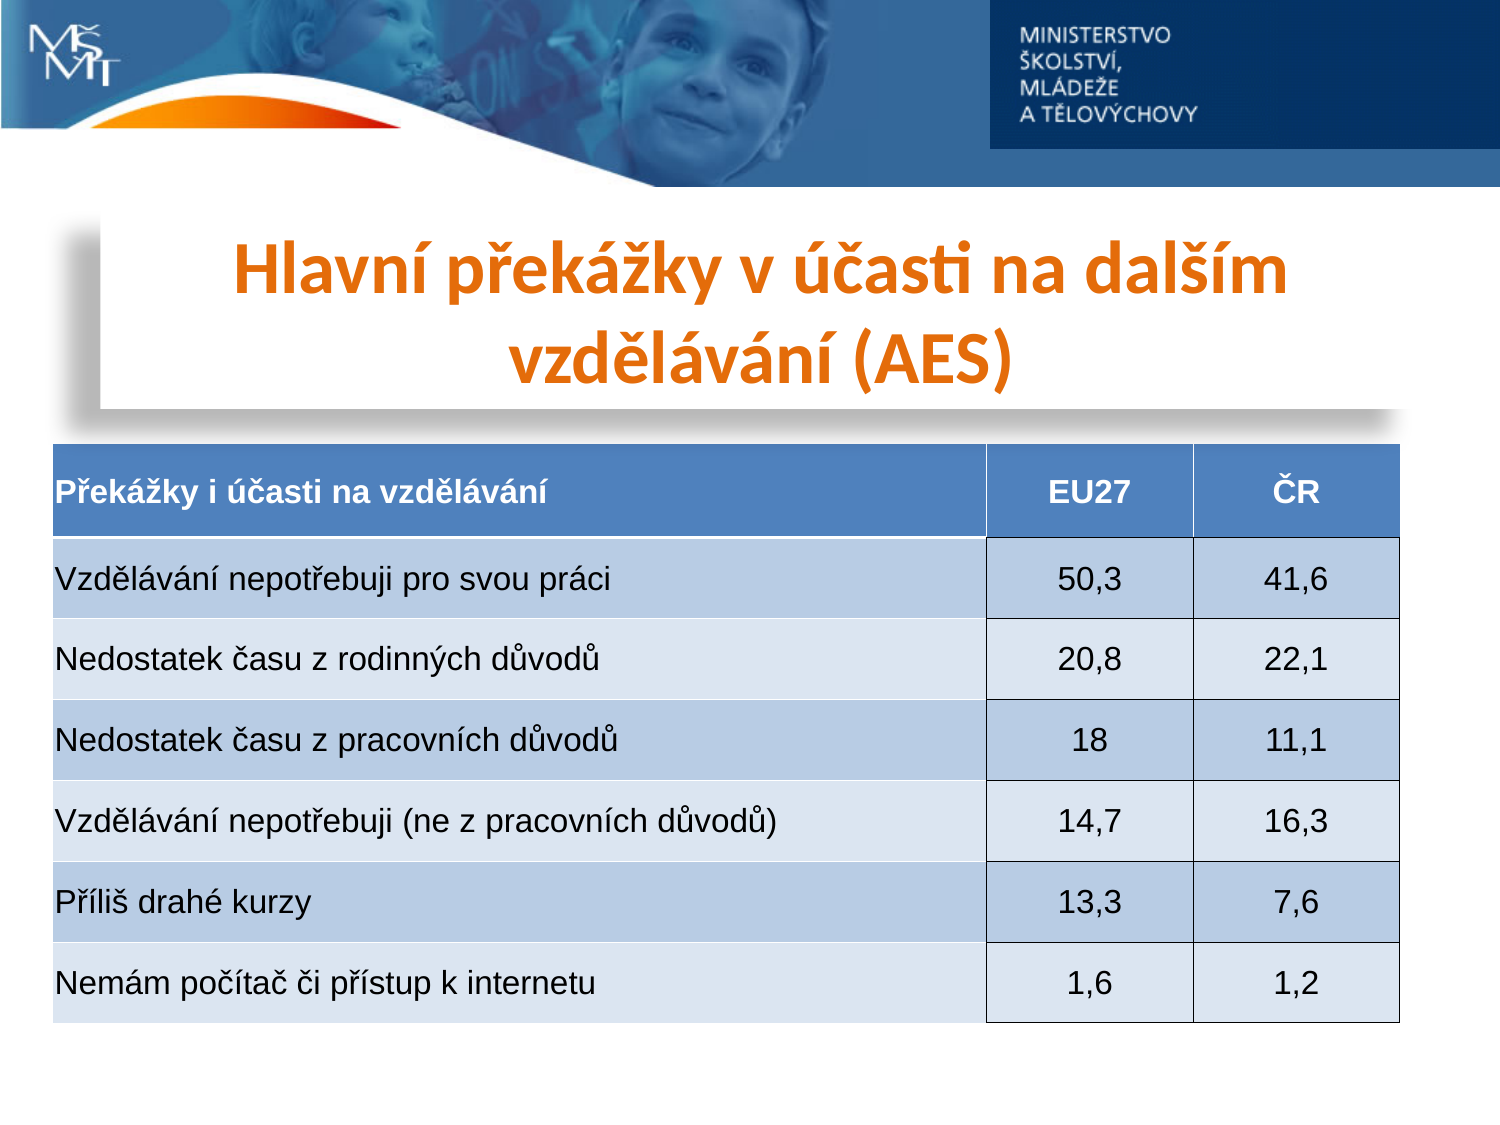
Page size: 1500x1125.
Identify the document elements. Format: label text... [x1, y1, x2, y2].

table_cell 50,3 [987, 538, 1193, 618]
table_cell Nemám počítač či přístup k internetu [53, 943, 986, 1023]
table_cell 11,1 [1194, 700, 1399, 780]
picture [0, 0, 1500, 187]
table_cell Vzdělávání nepotřebuji (ne z pracovních důvodů) [53, 781, 986, 861]
table_header EU27 [987, 449, 1193, 537]
table_cell 14,7 [987, 781, 1193, 861]
table_cell 13,3 [987, 862, 1193, 942]
table_cell 41,6 [1194, 538, 1399, 618]
table_cell Nedostatek času z rodinných důvodů [53, 619, 986, 699]
table_cell 1,2 [1194, 943, 1399, 1022]
table_header Překážky i účasti na vzdělávání [53, 444, 986, 536]
table_cell Vzdělávání nepotřebuji pro svou práci [53, 539, 986, 618]
table_cell 20,8 [987, 619, 1193, 699]
table_header ČR [1194, 444, 1400, 537]
table_cell Příliš drahé kurzy [53, 862, 986, 942]
table_cell Nedostatek času z pracovních důvodů [53, 700, 986, 780]
text_box Hlavní překážky v účasti na dalším vzdělávání (AES) [100, 208, 1424, 409]
table_cell 16,3 [1194, 781, 1399, 861]
table_cell 22,1 [1194, 619, 1399, 699]
table_cell 18 [987, 700, 1193, 780]
table_cell 1,6 [987, 943, 1193, 1022]
table_cell 7,6 [1194, 862, 1399, 942]
